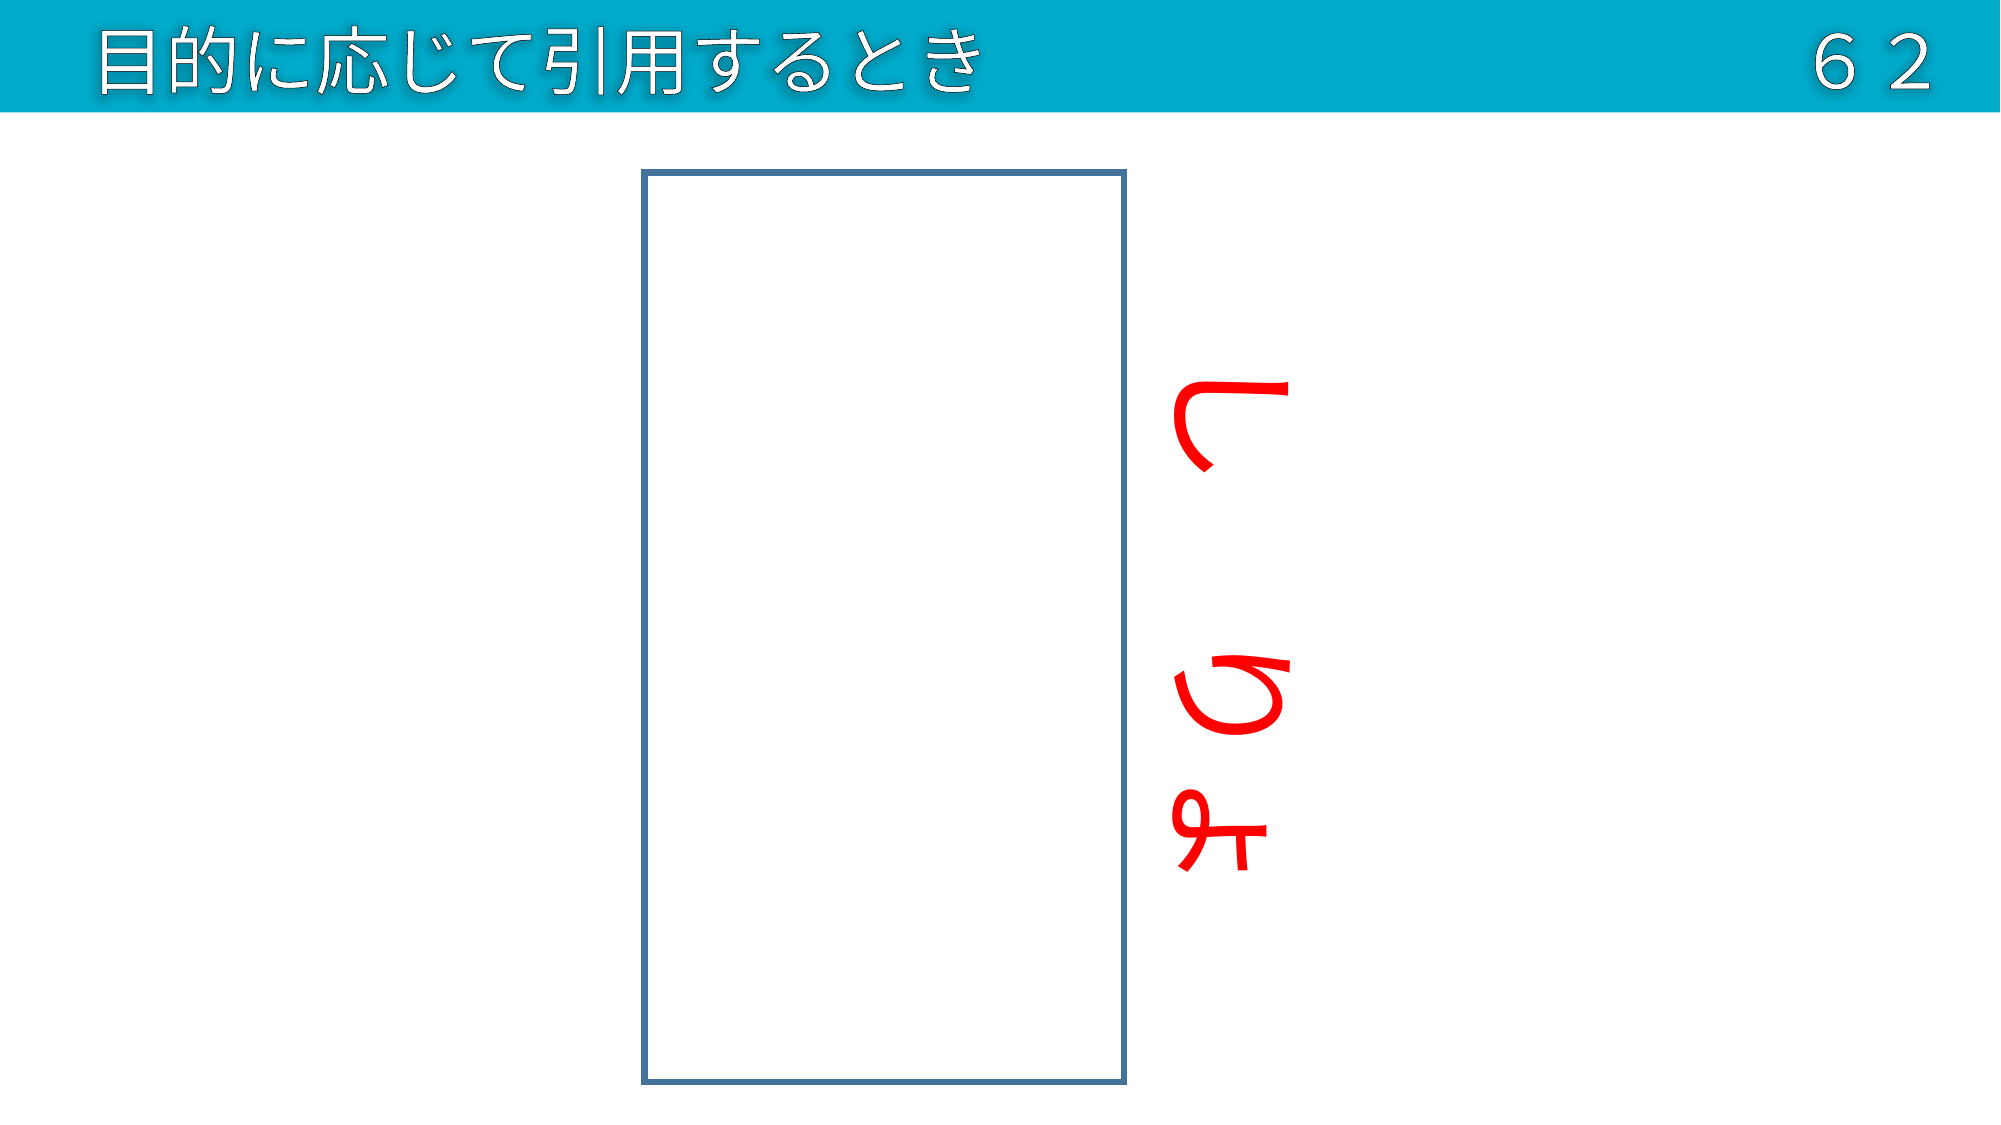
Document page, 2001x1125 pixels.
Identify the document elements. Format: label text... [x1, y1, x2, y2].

text_box [0, 0, 2000, 113]
text_box [643, 172, 1125, 1083]
text_box 資料 [616, 195, 1152, 1125]
text_box りょう [1129, 611, 1327, 1050]
text_box 目的に応じて引用するとき [75, 6, 1225, 112]
text_box し [1129, 334, 1327, 489]
text_box ６２ [1782, 6, 1963, 112]
